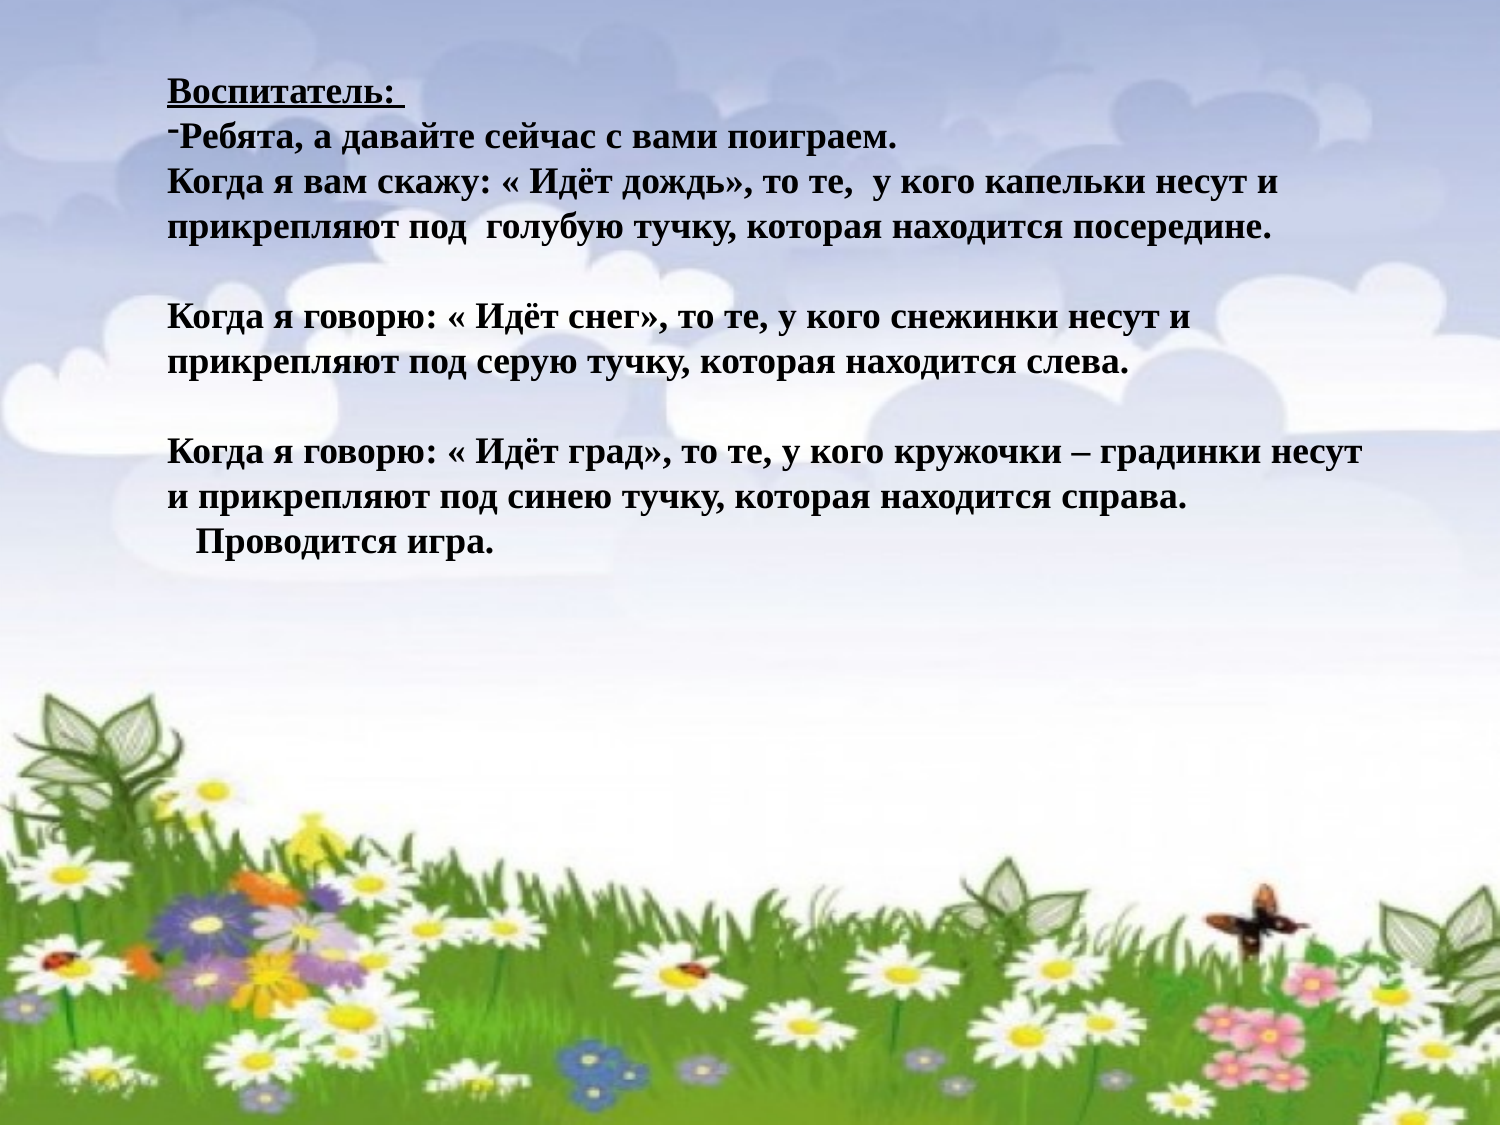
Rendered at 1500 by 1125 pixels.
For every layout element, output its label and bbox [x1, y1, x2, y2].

list [0, 0, 1500, 1125]
